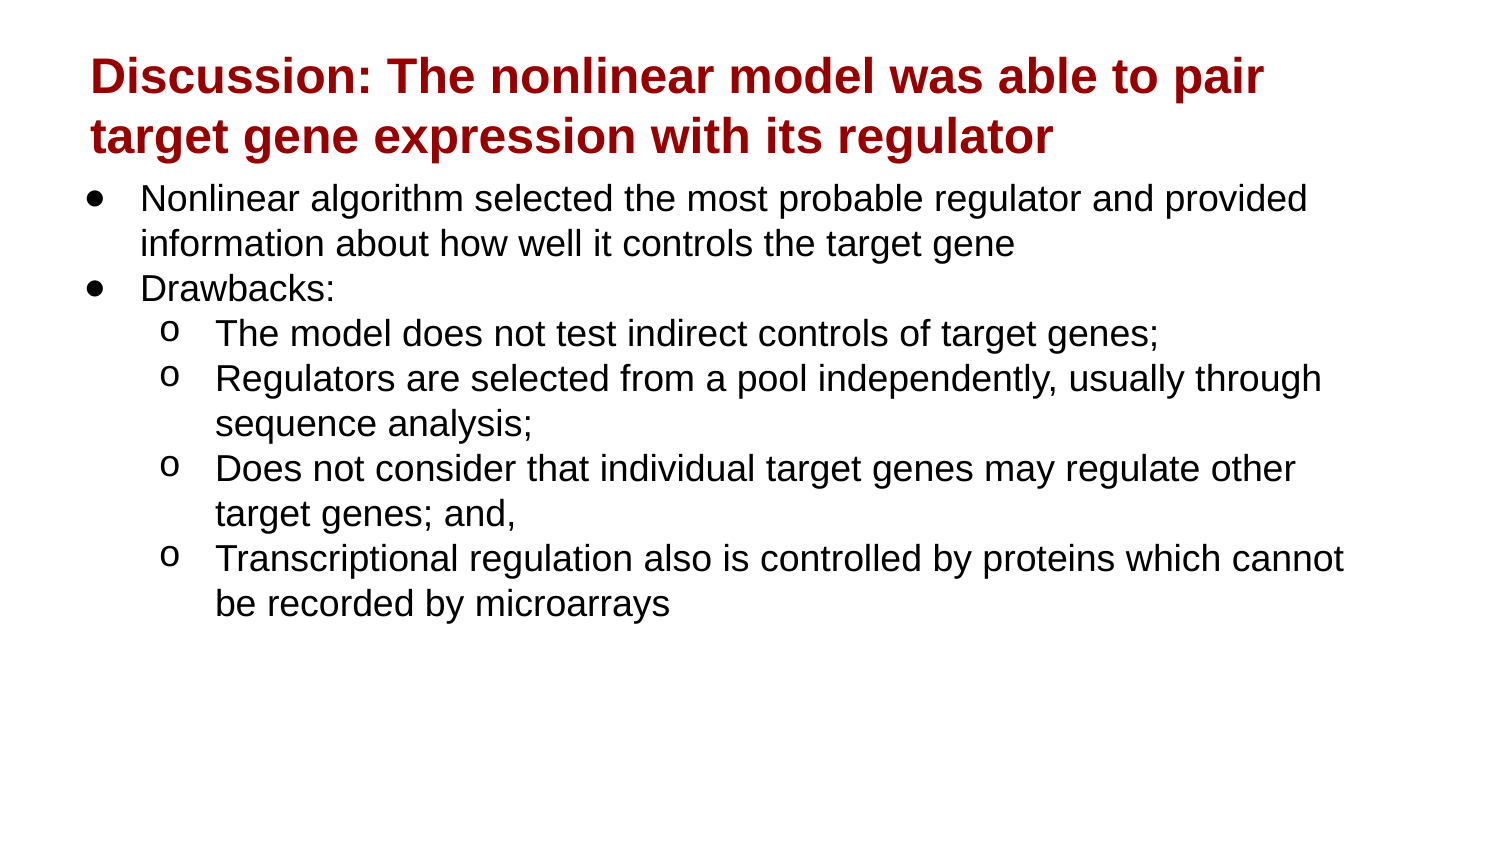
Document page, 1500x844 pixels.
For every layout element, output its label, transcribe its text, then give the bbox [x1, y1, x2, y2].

list Nonlinear algorithm selected the most probable regulator and provided information about how well it controls the target gene Drawbacks: The model does not test indirect controls of target genes; Regulators are selected from a pool independently, usually through sequence analysis; Does not consider that individual target genes may regulate other target genes; and, Transcriptional regulation also is controlled by proteins which cannot be recorded by microarrays [50, 159, 1400, 771]
title Discussion: The nonlinear model was able to pair target gene expression with its regulator [75, 37, 1425, 179]
